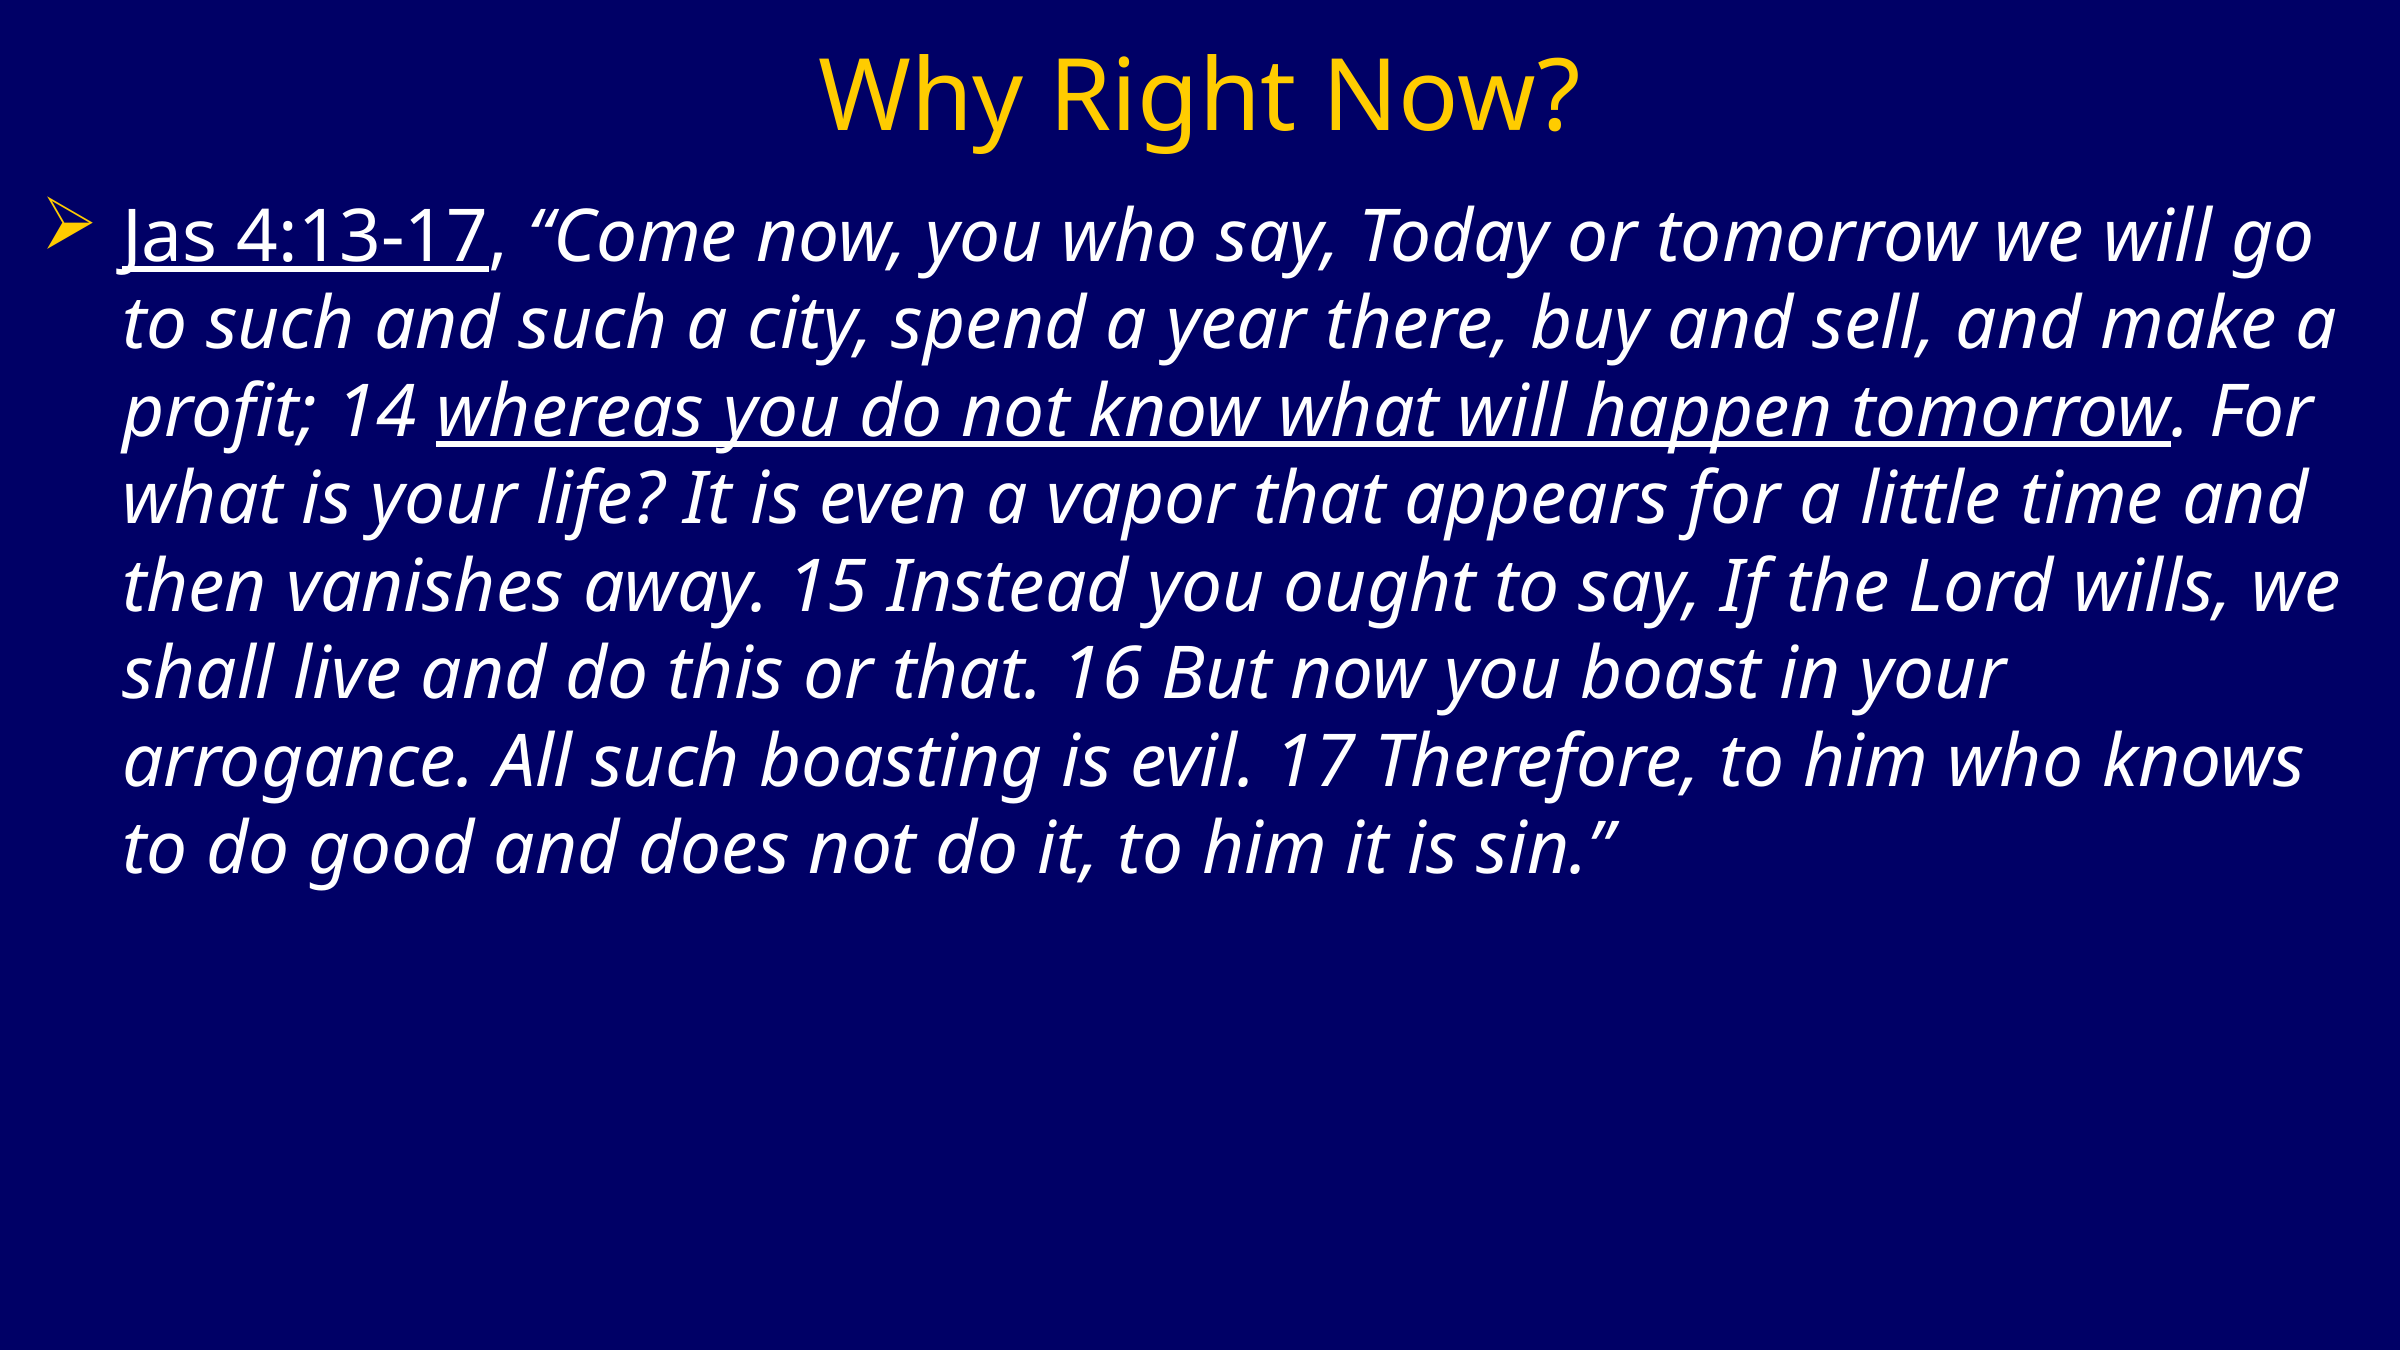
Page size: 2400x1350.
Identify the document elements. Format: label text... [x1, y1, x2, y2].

list Jas 4:13-17, “Come now, you who say, Today or tomorrow we will go to such and such a city, spend a year there, buy and sell, and make a profit; 14 whereas you do not know what will happen tomorrow. For what is your life? It is even a vapor that appears for a little time and then vanishes away. 15 Instead you ought to say, If the Lord wills, we shall live and do this or that. 16 But now you boast in your arrogance. All such boasting is evil. 17 Therefore, to him who knows to do good and does not do it, to him it is sin.” [20, 177, 2380, 1035]
title Why Right Now? [40, 29, 2360, 151]
